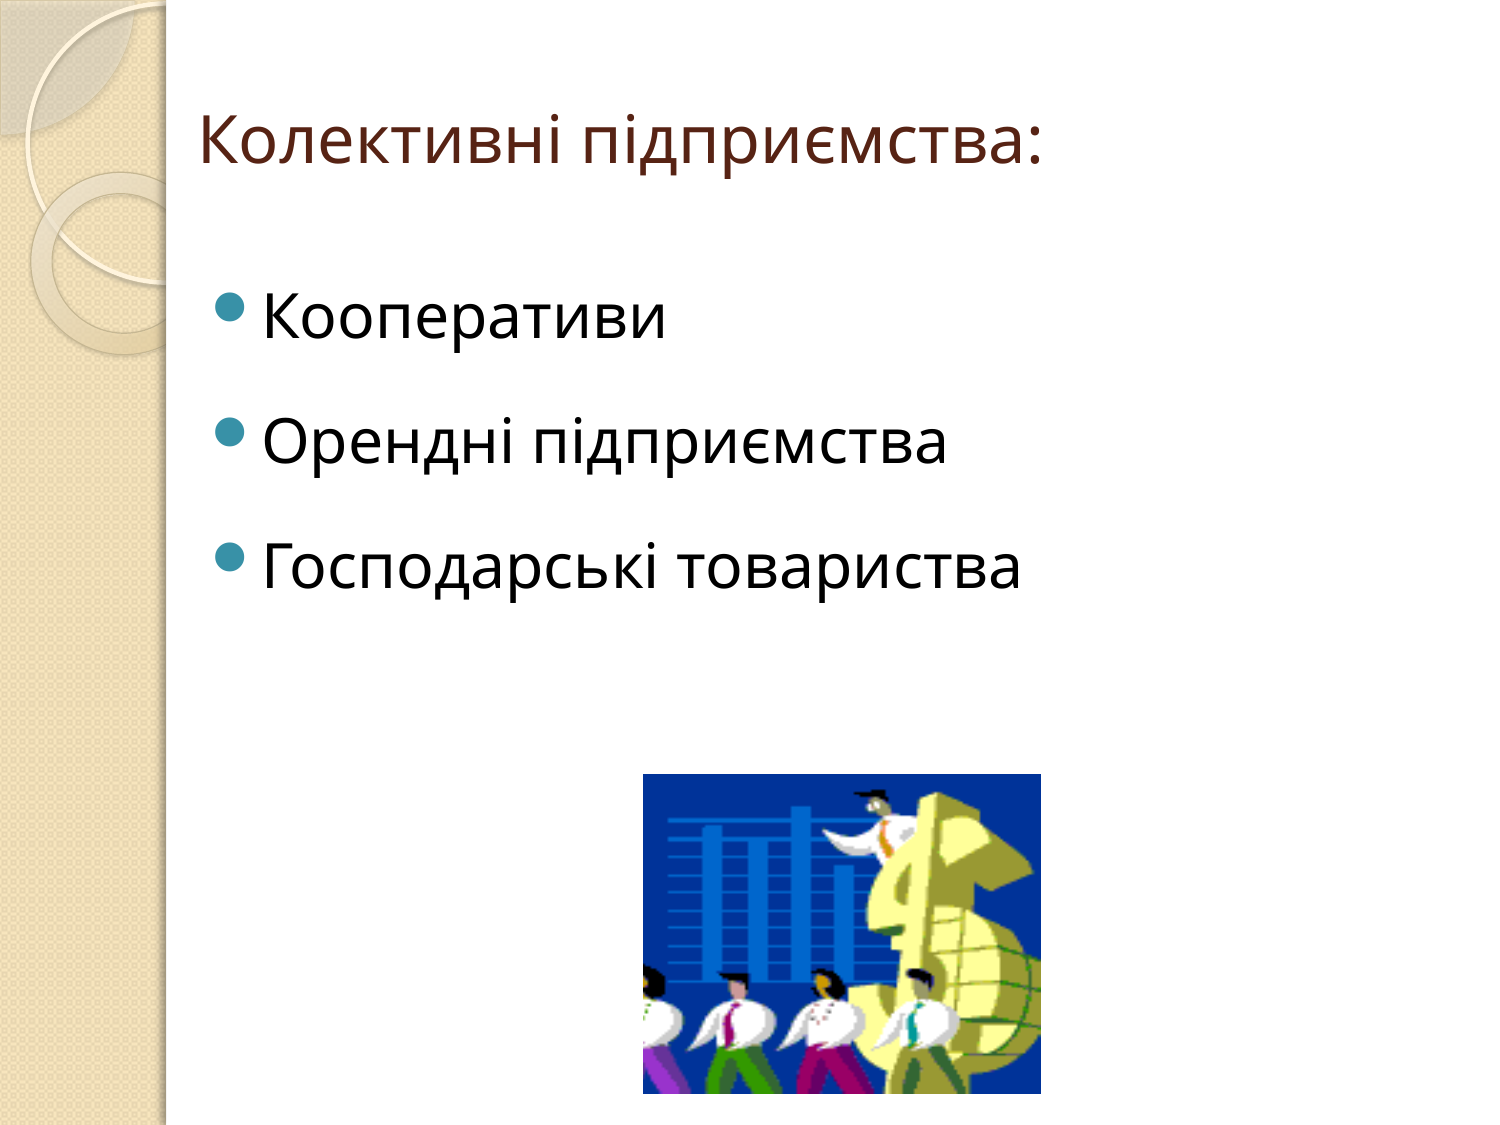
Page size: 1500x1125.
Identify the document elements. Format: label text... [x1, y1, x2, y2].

title Колективні підприємства: [183, 42, 1413, 231]
picture [643, 774, 1041, 1095]
list Кооперативи Орендні підприємства Господарські товариства [183, 231, 1413, 1020]
